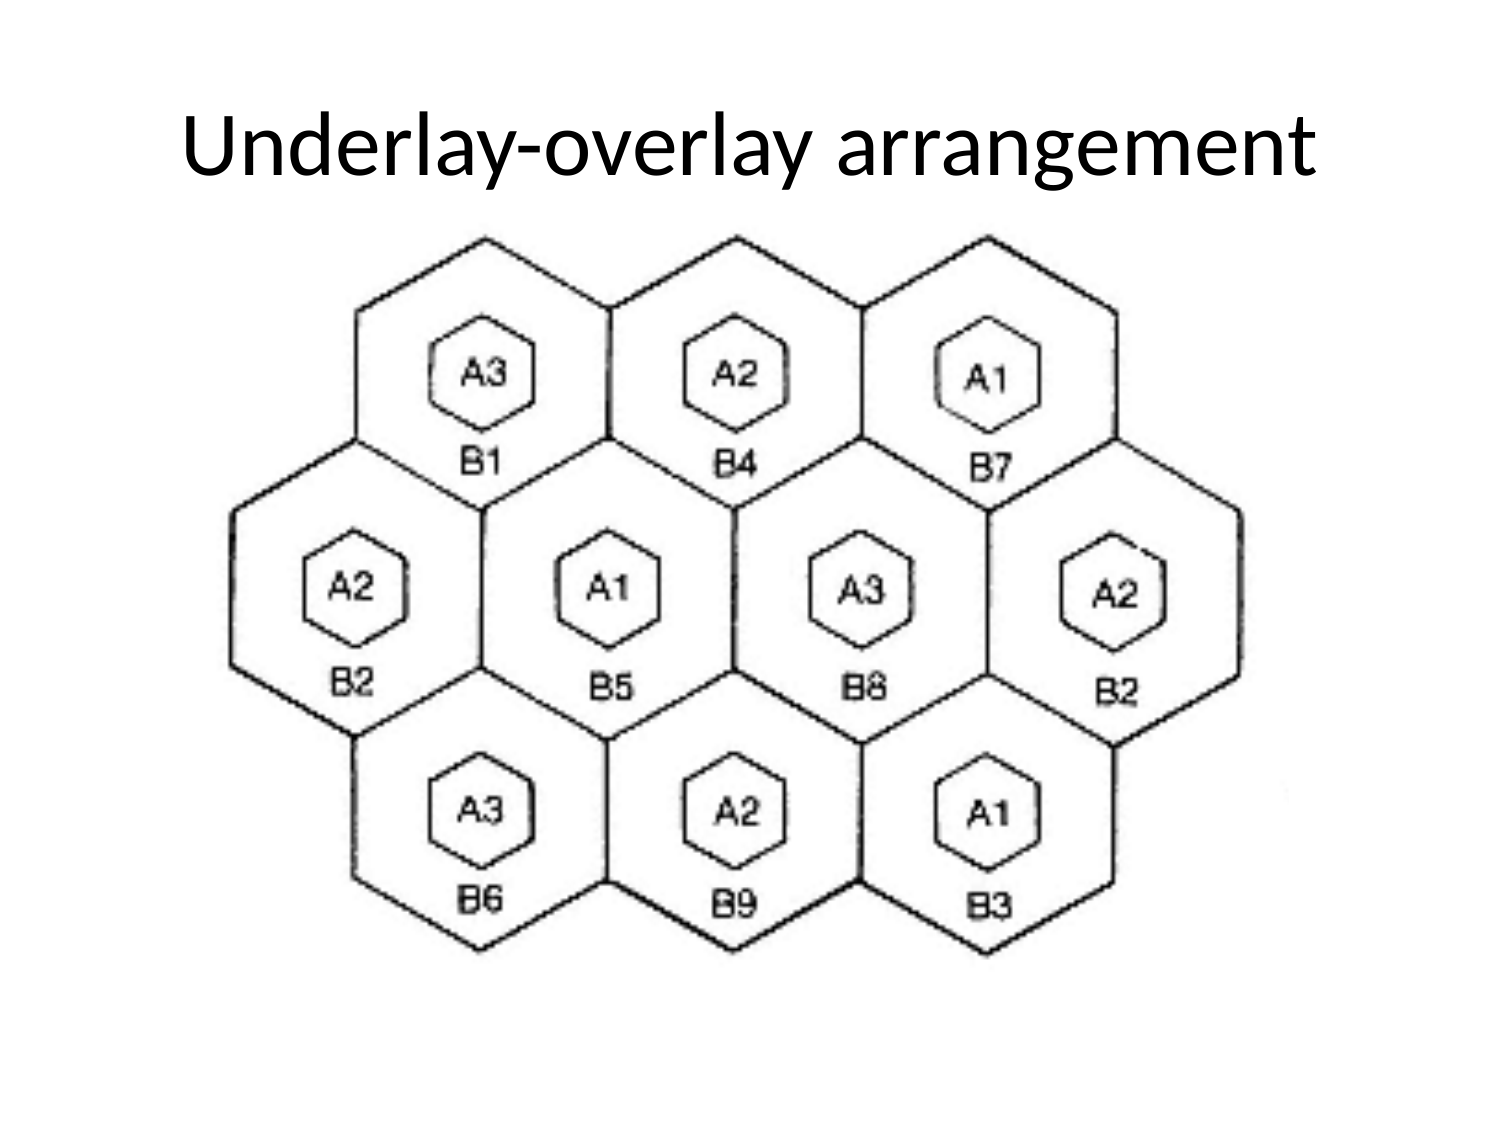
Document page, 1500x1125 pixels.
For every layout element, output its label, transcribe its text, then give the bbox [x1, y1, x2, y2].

picture [198, 210, 1290, 1015]
title Underlay-overlay arrangement [75, 45, 1425, 233]
